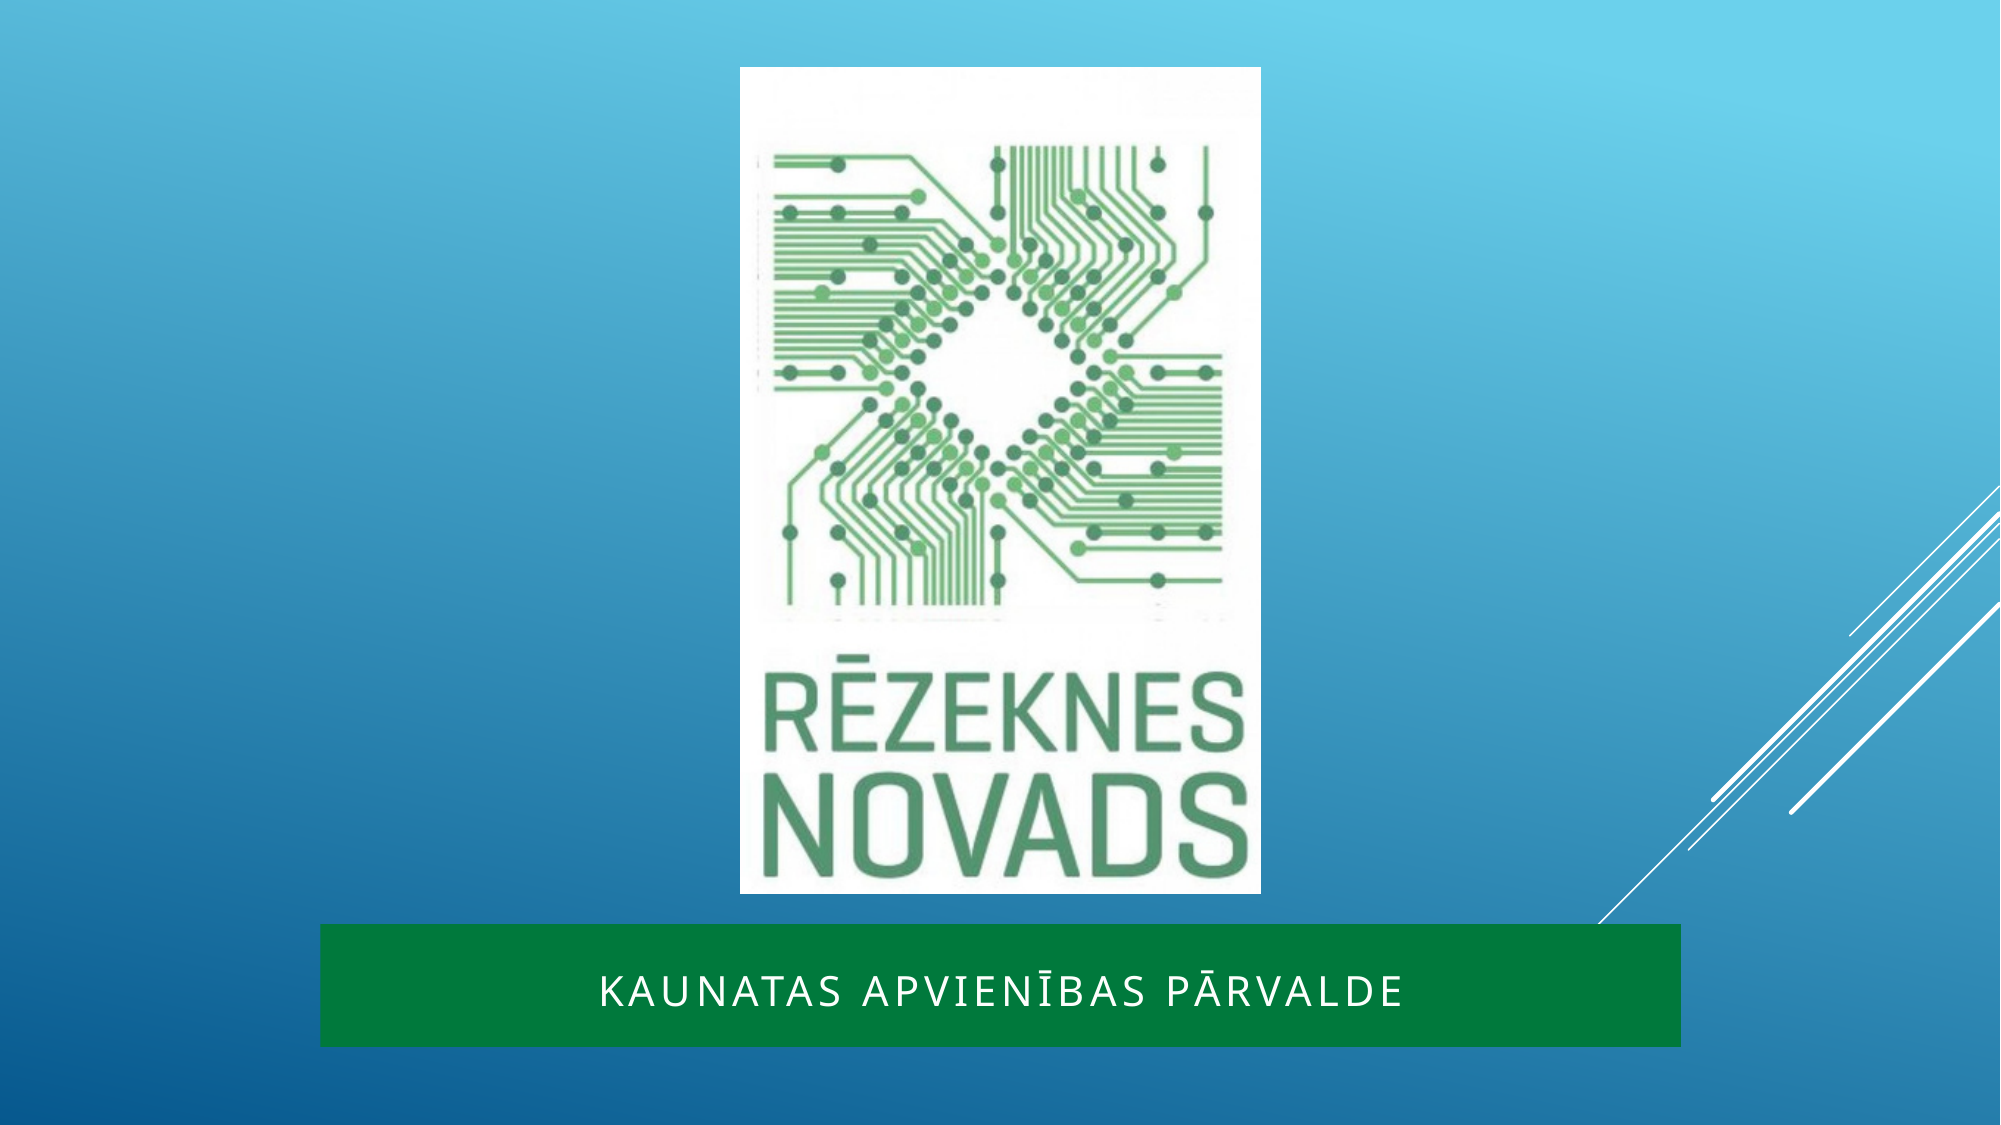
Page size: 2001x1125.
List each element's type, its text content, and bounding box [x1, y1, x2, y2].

picture [740, 67, 1261, 894]
text_box KAUNATAS APVIENĪBAS PĀRVALDE [370, 924, 1632, 1015]
text_box [320, 924, 1681, 1047]
